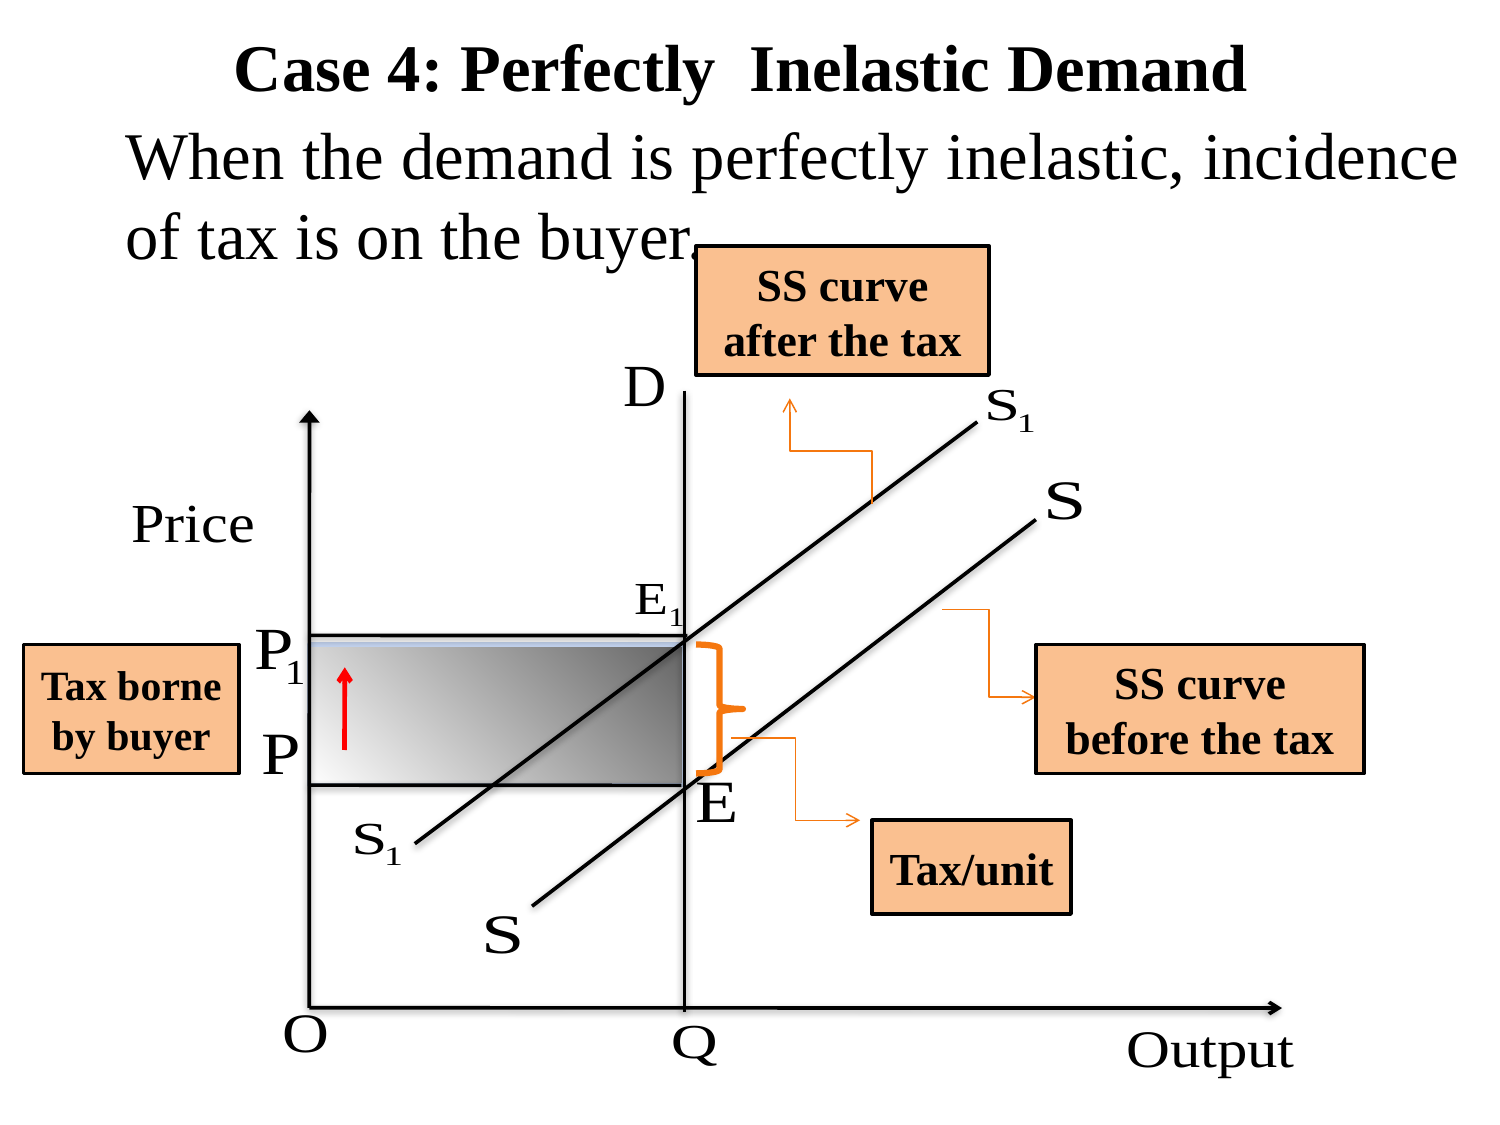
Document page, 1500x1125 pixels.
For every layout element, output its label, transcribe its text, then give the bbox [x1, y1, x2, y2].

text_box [273, 1001, 340, 1067]
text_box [1117, 1019, 1306, 1091]
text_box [414, 421, 978, 844]
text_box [684, 766, 750, 833]
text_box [661, 1013, 728, 1080]
text_box SS curve before the tax [1041, 642, 1366, 775]
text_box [250, 719, 316, 786]
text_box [473, 902, 539, 968]
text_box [1035, 468, 1102, 534]
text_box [777, 409, 884, 493]
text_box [344, 808, 410, 874]
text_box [941, 609, 1037, 698]
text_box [243, 609, 315, 695]
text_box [531, 705, 1037, 907]
list When the demand is perfectly inelastic, incidence of tax is on the buyer. [110, 105, 1477, 1055]
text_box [983, 519, 1037, 609]
text_box Tax/unit [870, 818, 1073, 916]
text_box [731, 738, 861, 821]
text_box SS curve after the tax [694, 244, 991, 377]
text_box Tax borne by buyer [21, 717, 241, 775]
title Case 4: Perfectly Inelastic Demand [75, 11, 1425, 118]
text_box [625, 568, 691, 634]
text_box Tax borne by buyer [21, 642, 241, 707]
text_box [121, 491, 263, 557]
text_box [613, 351, 680, 417]
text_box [977, 374, 1043, 440]
